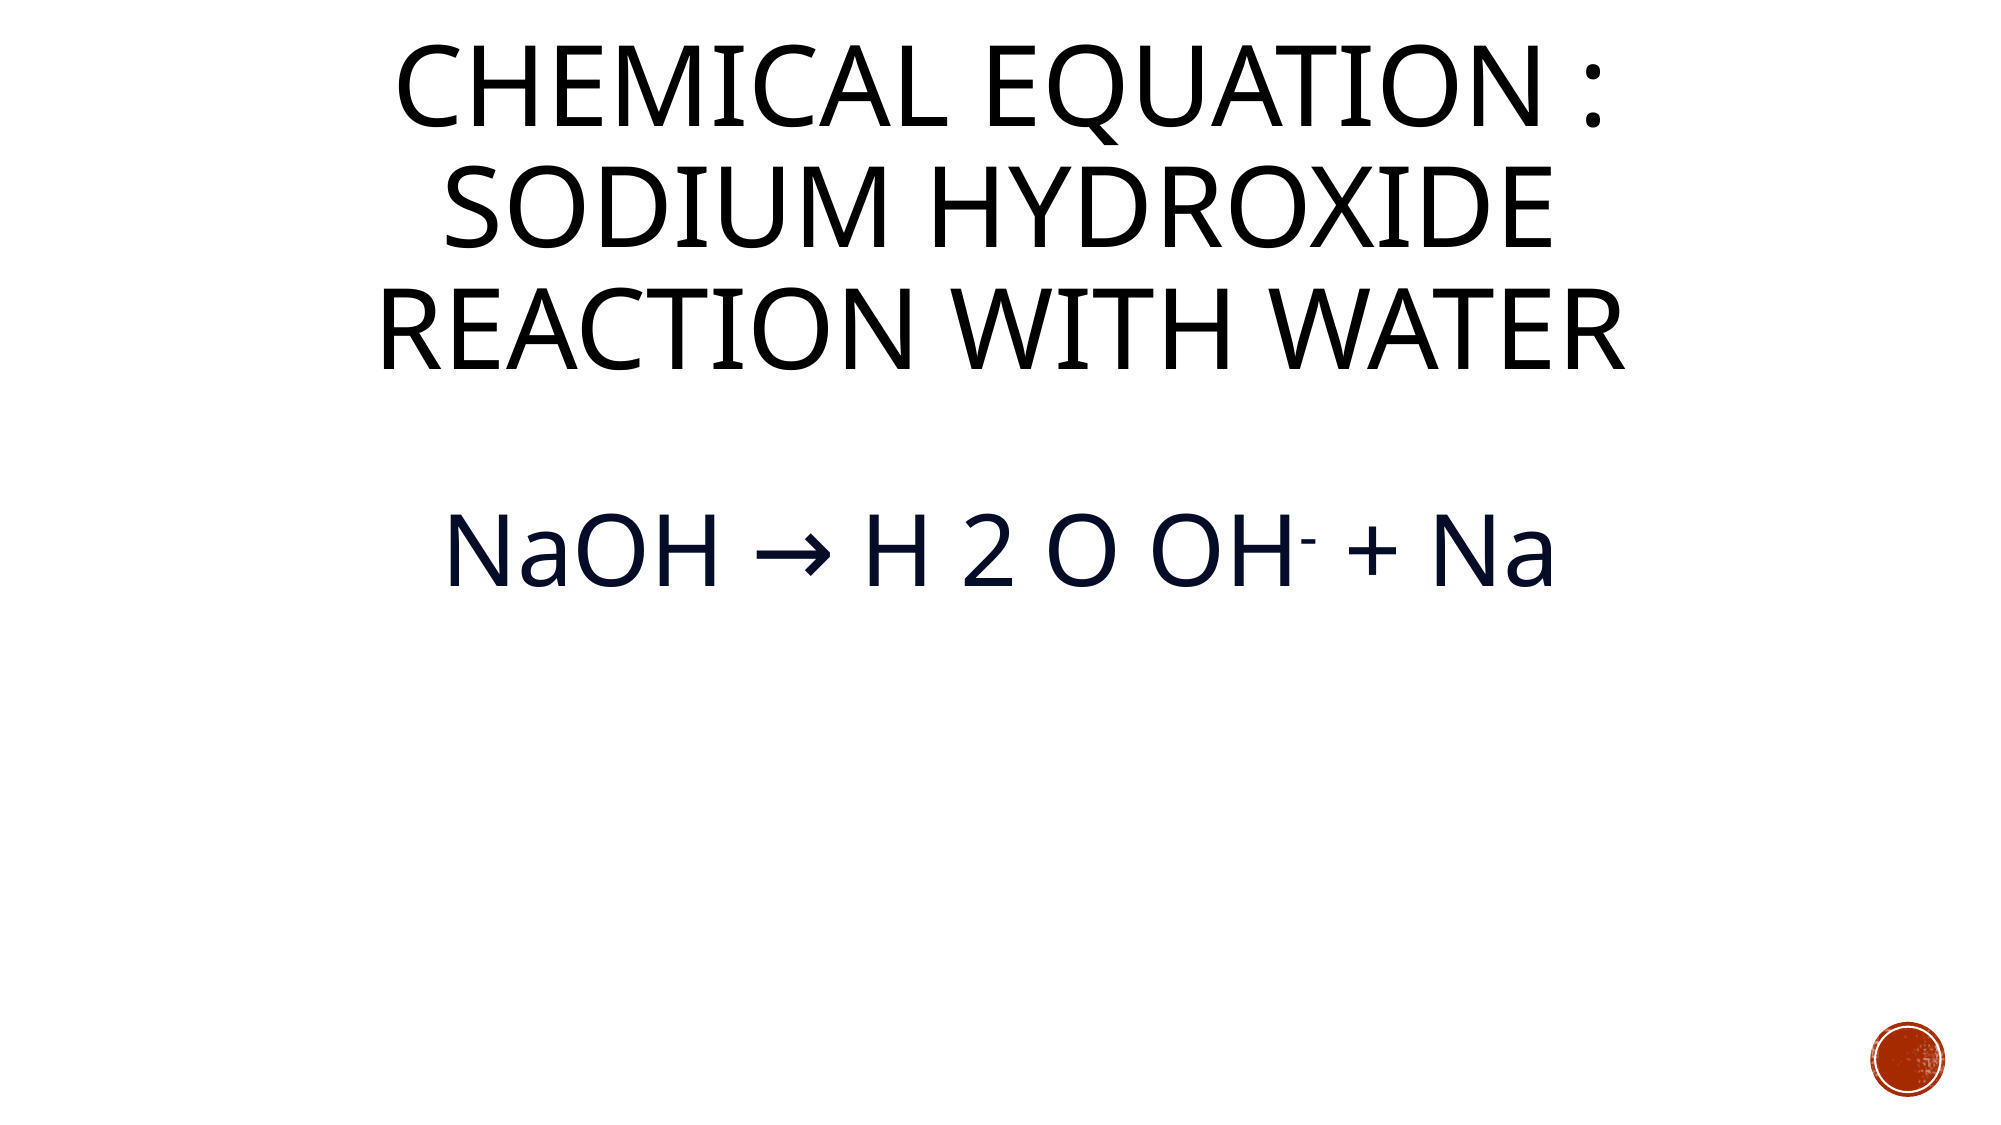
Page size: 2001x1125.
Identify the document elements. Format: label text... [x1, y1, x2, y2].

title Chemical Equation : Sodium hydroxide reaction with water [175, 79, 1826, 344]
list NaOH → H 2 O OH- + Na [175, 348, 1826, 1013]
